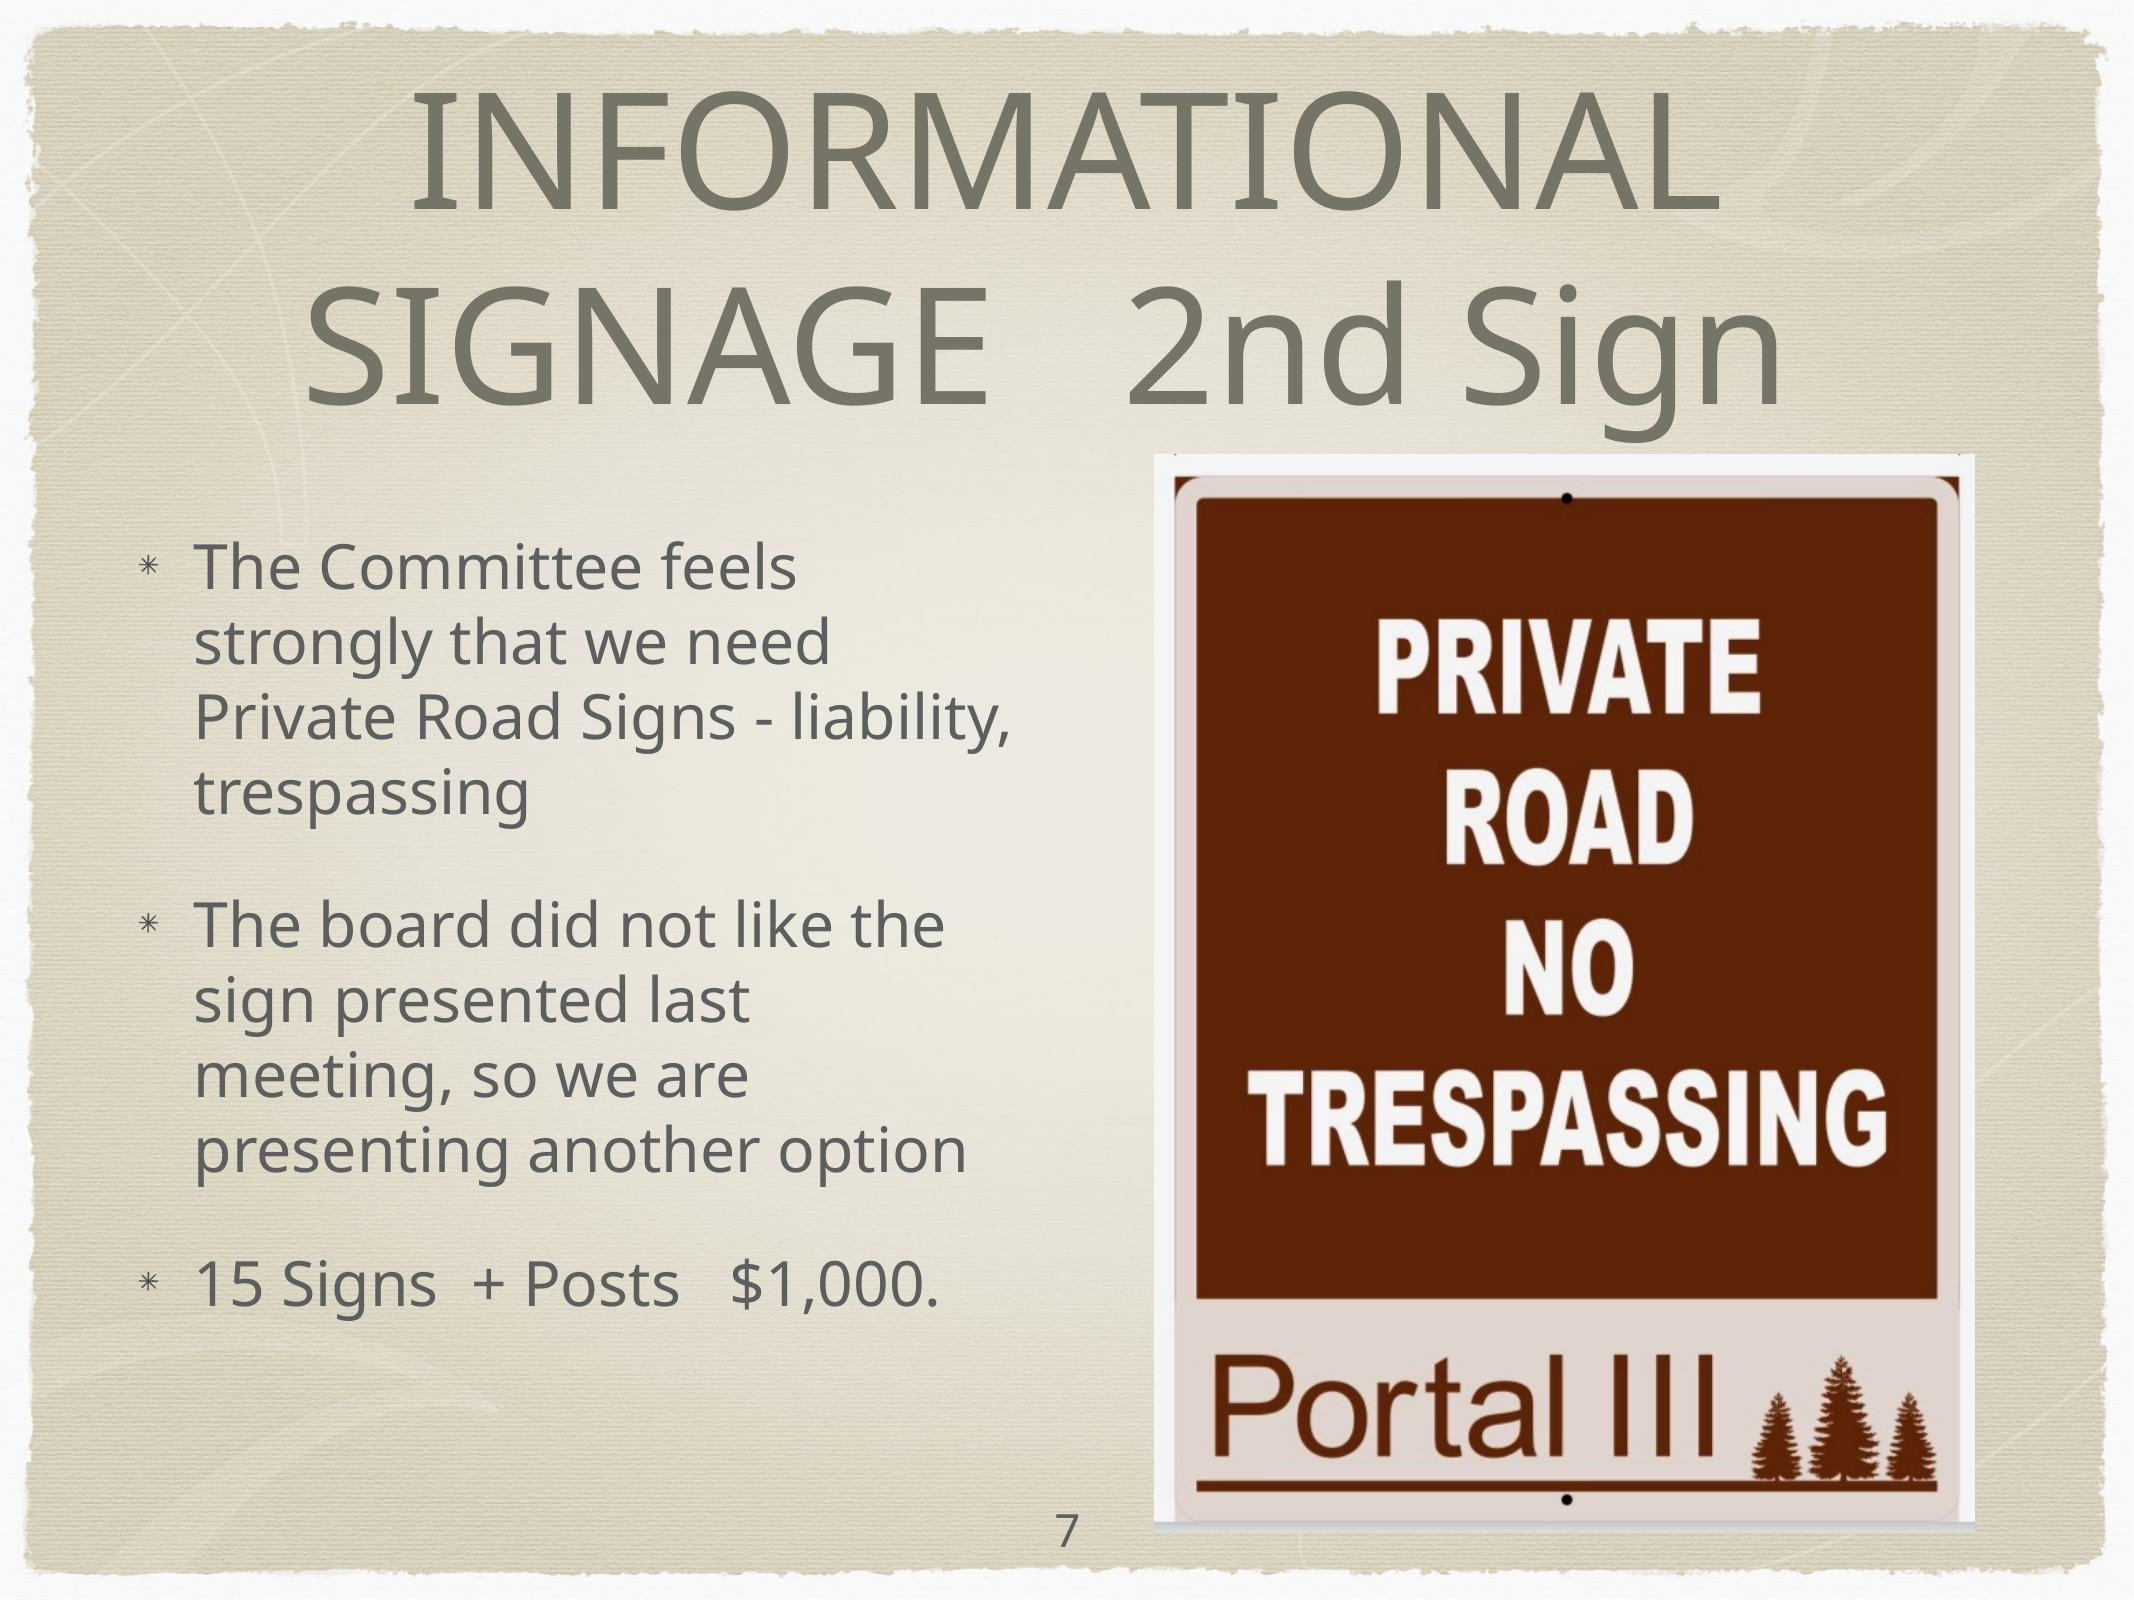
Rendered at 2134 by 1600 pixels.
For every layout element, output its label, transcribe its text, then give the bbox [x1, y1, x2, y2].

list The Committee feels strongly that we need Private Road Signs - liability, trespassing The board did not like the sign presented last meeting, so we are presenting another option 15 Signs + Posts $1,000. [128, 453, 1030, 1393]
title INFORMATIONAL SIGNAGE 2nd Sign [68, 41, 2066, 443]
slide_number 7 [1045, 1497, 1086, 1570]
picture [0, 0, 2134, 1600]
